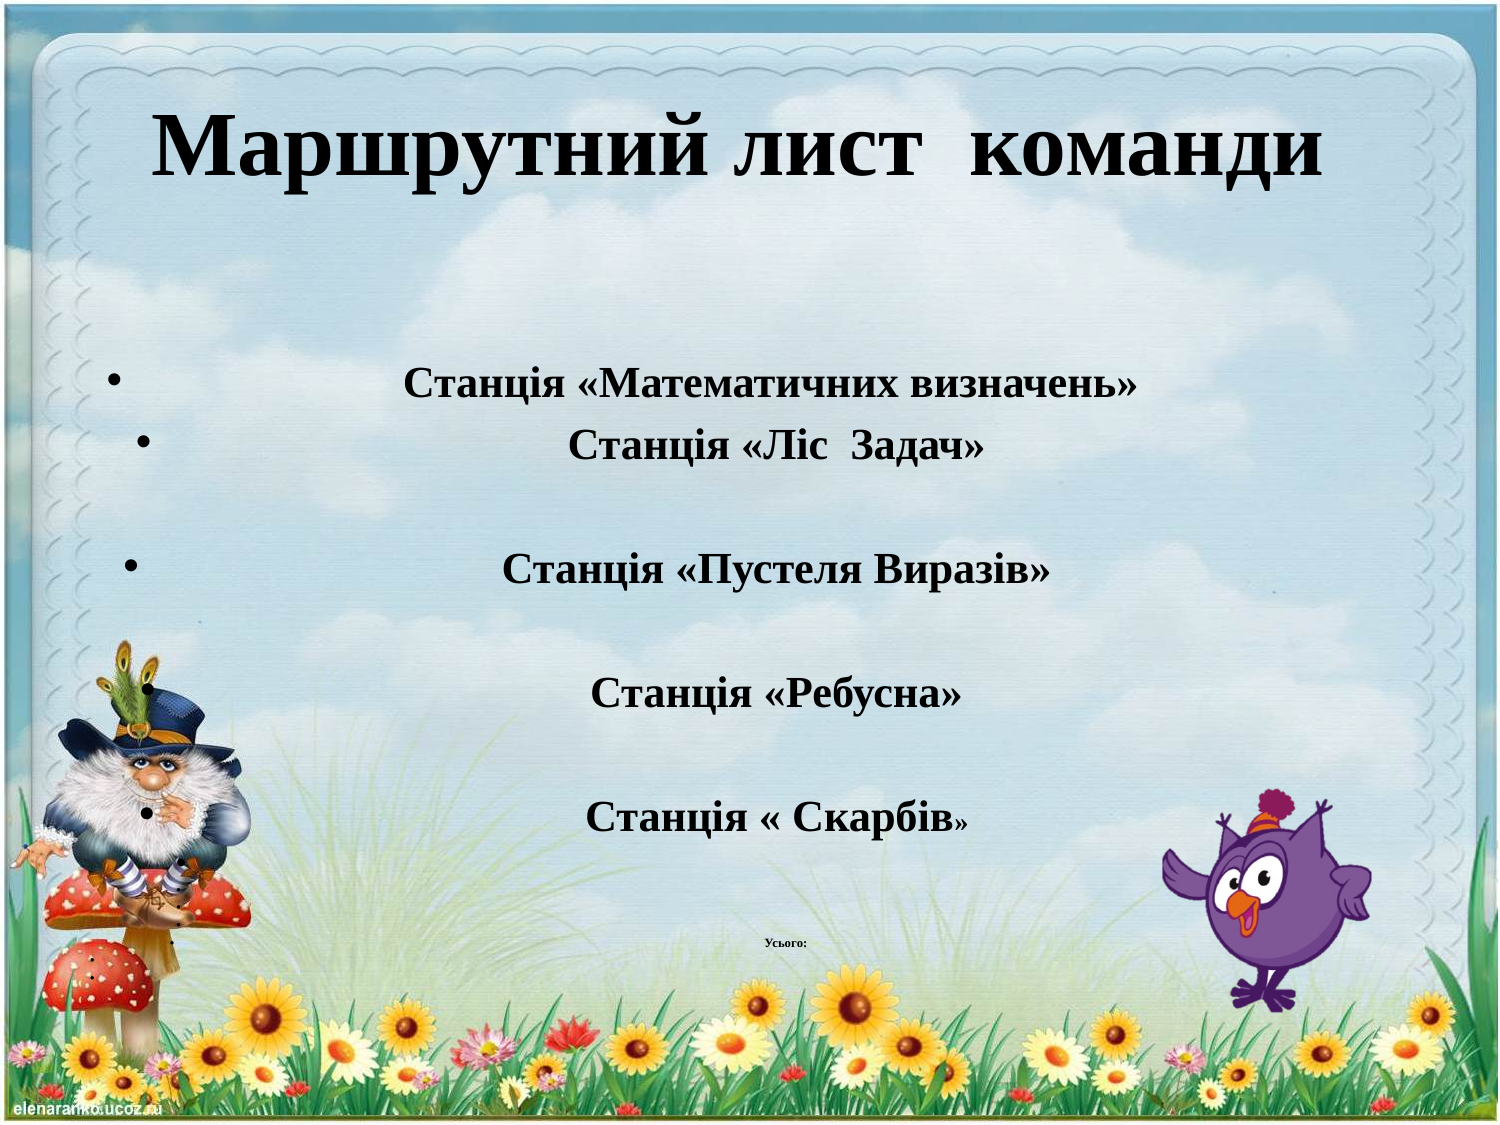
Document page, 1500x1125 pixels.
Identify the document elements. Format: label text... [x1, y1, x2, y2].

title Маршрутний лист команди [75, 45, 1425, 233]
list Станція «Математичних визначень» Станція «Ліс Задач» Станція «Пустеля Виразів» Станція «Ребусна» Станція « Скарбів» Усього: [75, 262, 1425, 1005]
picture [0, 0, 1500, 1125]
